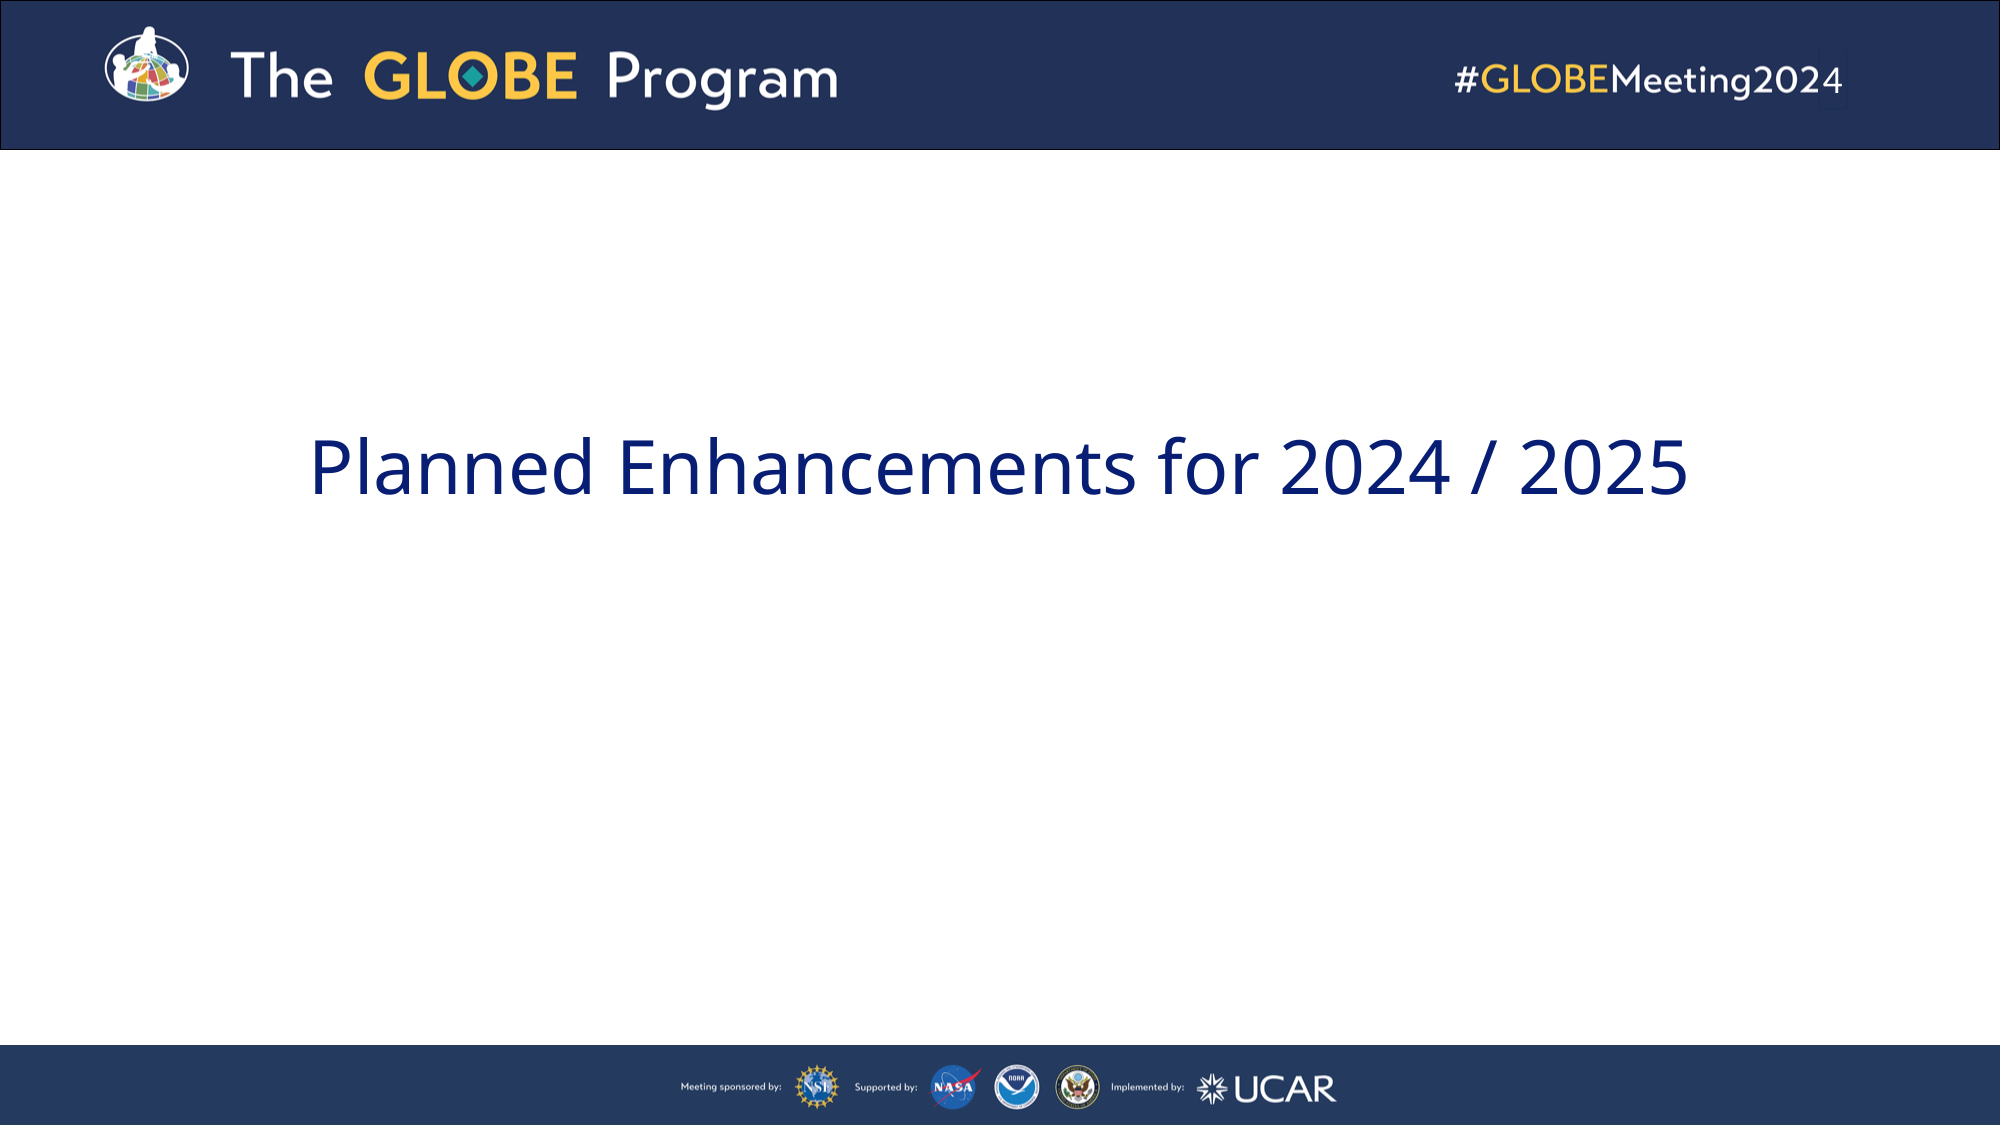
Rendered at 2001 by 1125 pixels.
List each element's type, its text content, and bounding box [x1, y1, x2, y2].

picture [1, 1, 1999, 149]
picture [0, 1045, 2000, 1125]
title Planned Enhancements for 2024 / 2025 [249, 403, 1750, 557]
